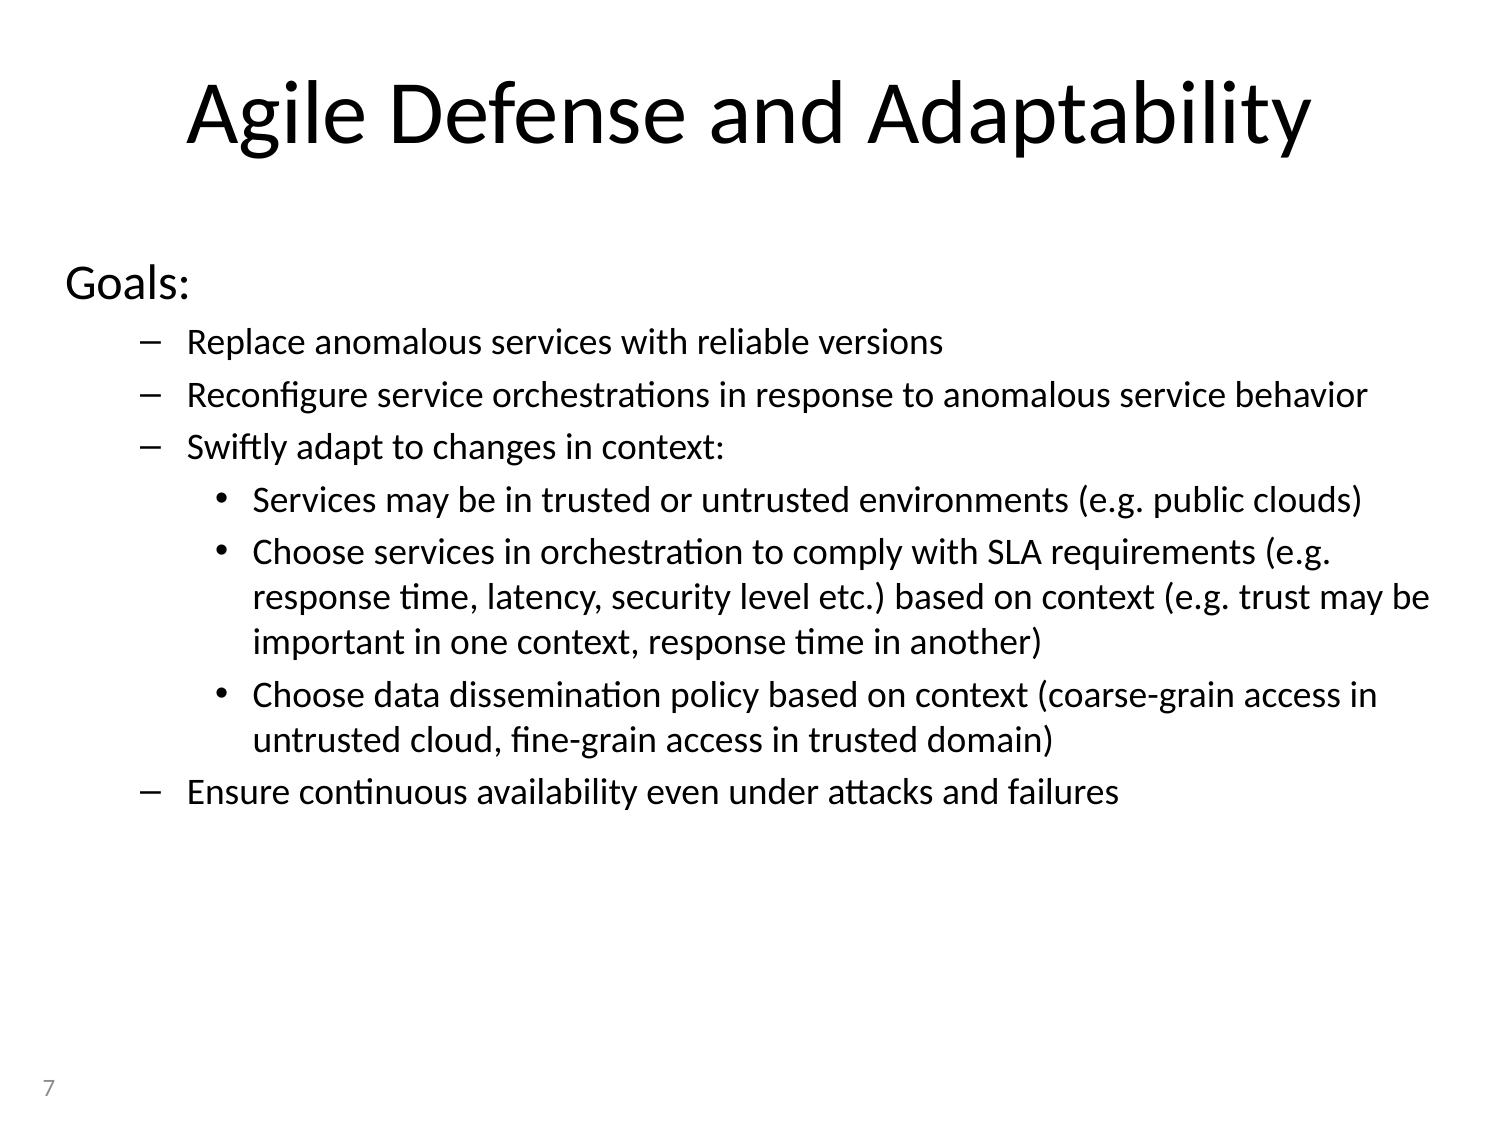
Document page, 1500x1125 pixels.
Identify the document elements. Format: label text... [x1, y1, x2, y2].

slide_number 7 [4, 1062, 71, 1112]
title Agile Defense and Adaptability [75, 45, 1425, 169]
list Goals: Replace anomalous services with reliable versions Reconfigure service orchestrations in response to anomalous service behavior Swiftly adapt to changes in context: Services may be in trusted or untrusted environments (e.g. public clouds) Choose services in orchestration to comply with SLA requirements (e.g. response time, latency, security level etc.) based on context (e.g. trust may be important in one context, response time in another) Choose data dissemination policy based on context (coarse-grain access in untrusted cloud, fine-grain access in trusted domain) Ensure continuous availability even under attacks and failures [50, 242, 1478, 907]
